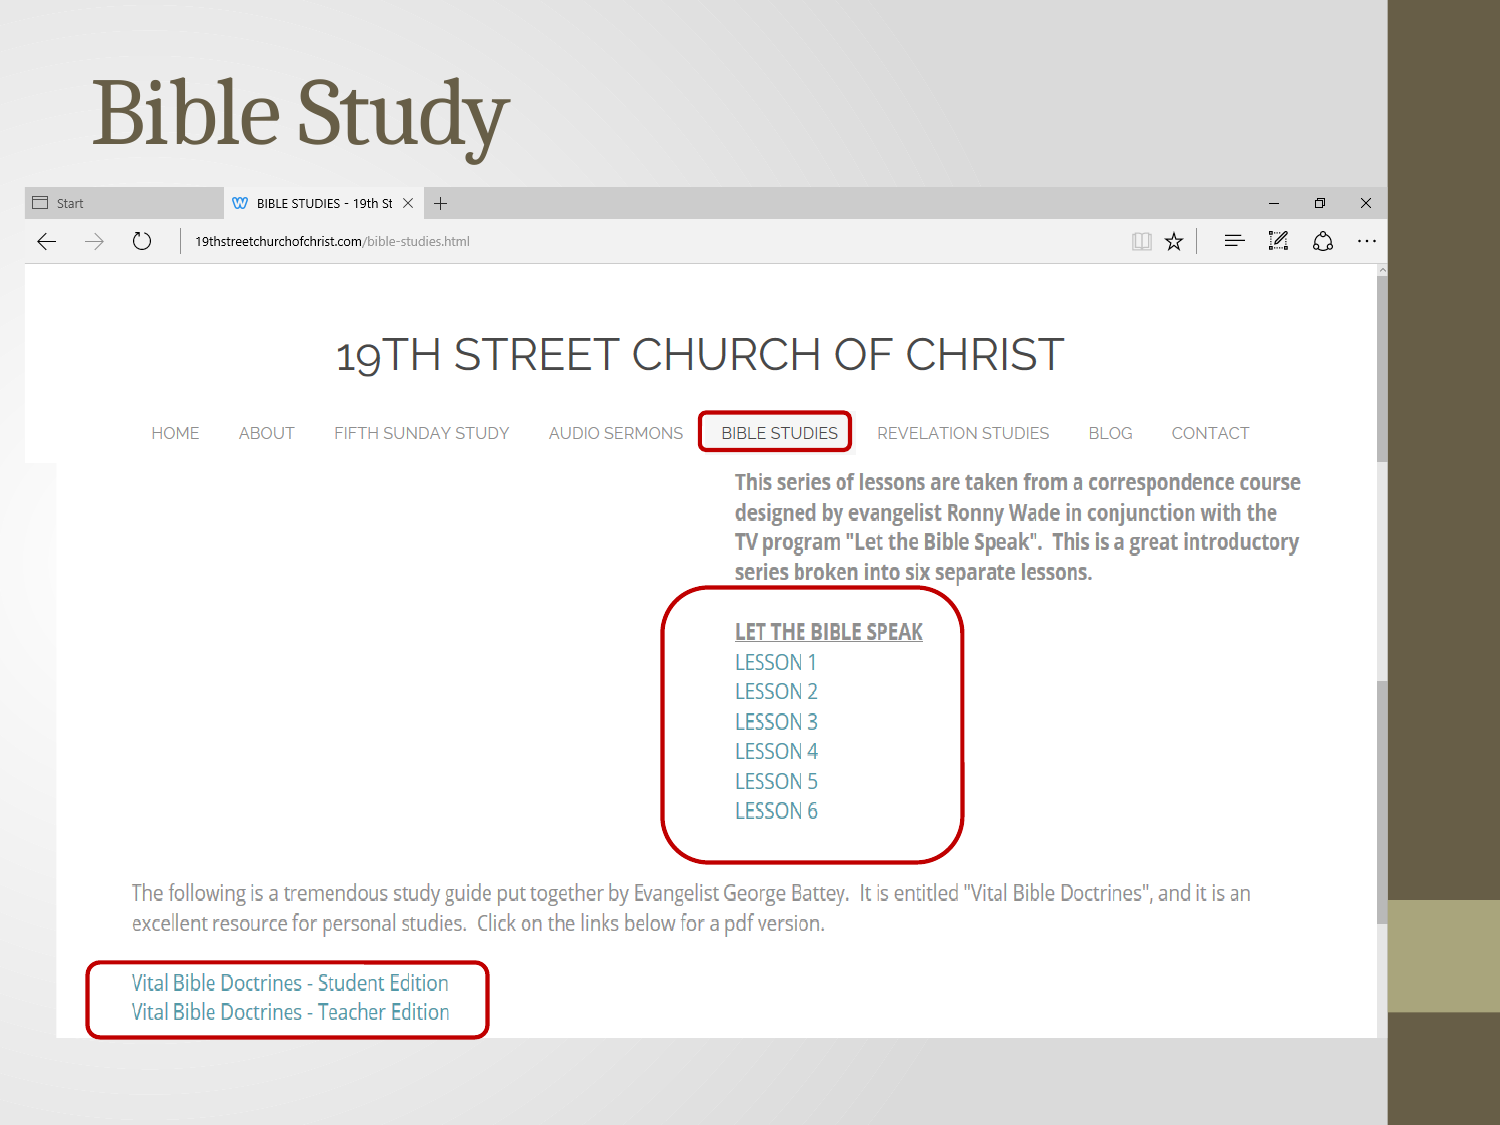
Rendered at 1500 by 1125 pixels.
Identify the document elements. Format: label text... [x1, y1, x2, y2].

picture [55, 461, 1388, 1039]
title Bible Study [75, 12, 1325, 180]
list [24, 186, 1388, 463]
